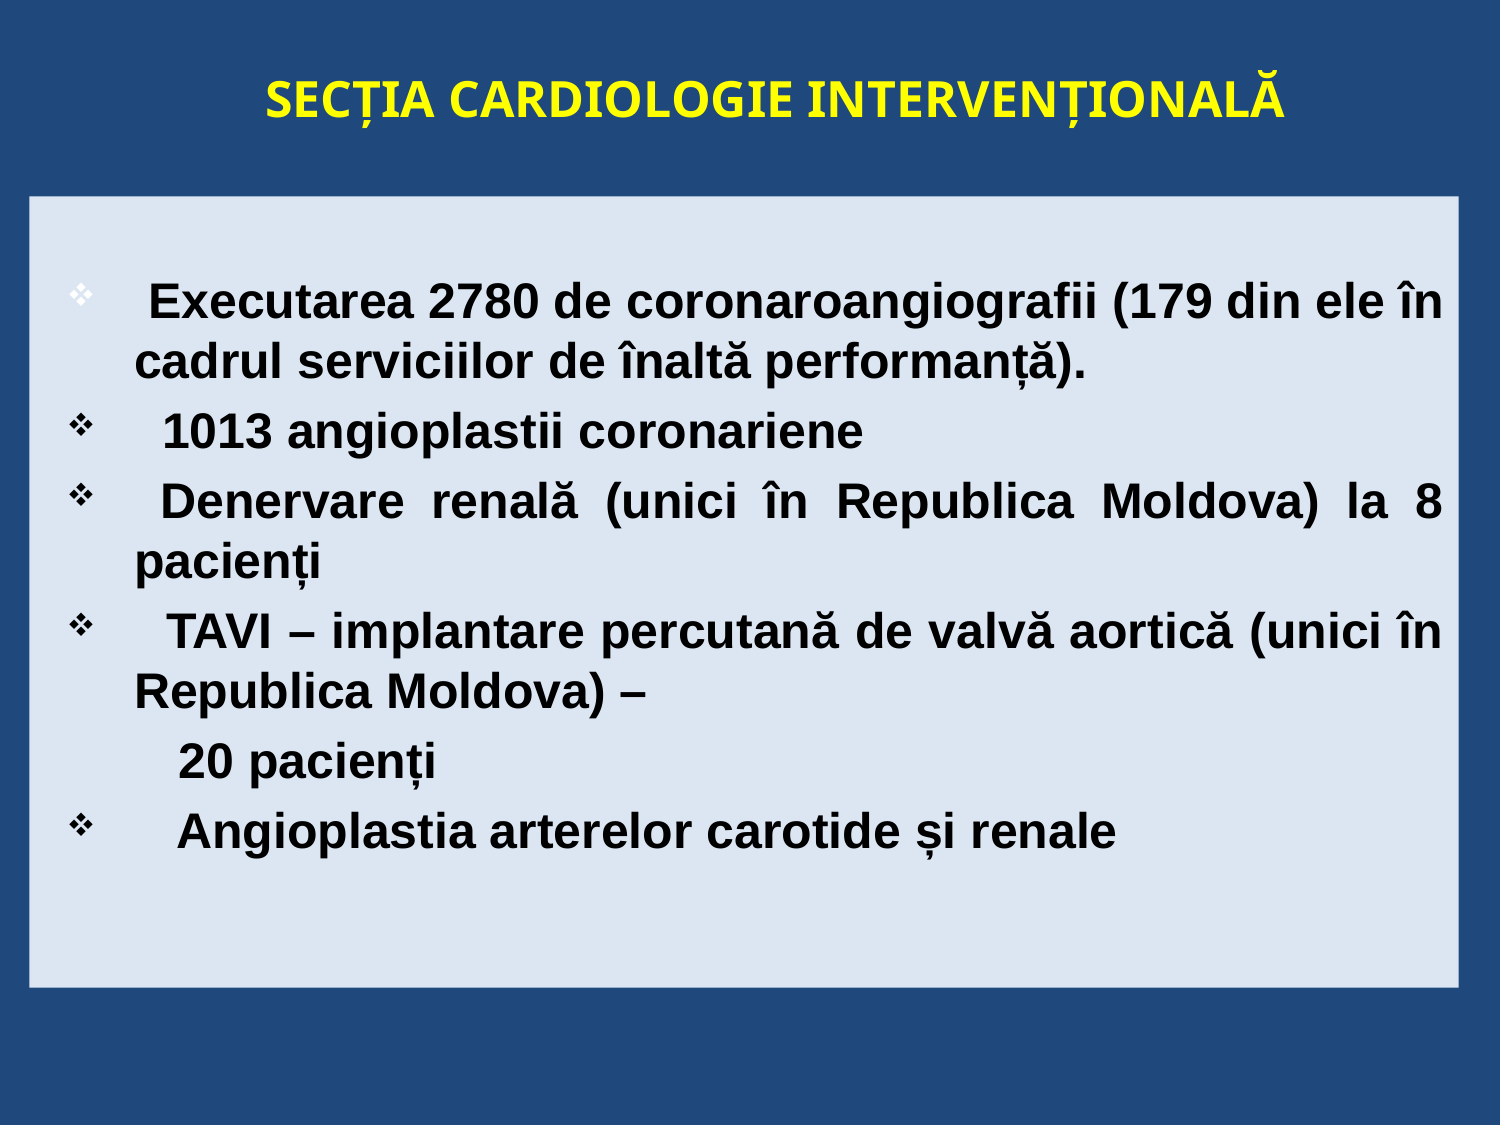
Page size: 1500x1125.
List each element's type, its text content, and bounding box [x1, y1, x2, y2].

title SECȚIA CARDIOLOGIE INTERVENȚIONALĂ [152, 44, 1412, 149]
list Executarea 2780 de coronaroangiografii (179 din ele în cadrul serviciilor de înaltă performanță). 1013 angioplastii coronariene Denervare renală (unici în Republica Moldova) la 8 pacienți TAVI – implantare percutană de valvă aortică (unici în Republica Moldova) – 20 pacienți Angioplastia arterelor carotide și renale [29, 196, 1459, 988]
